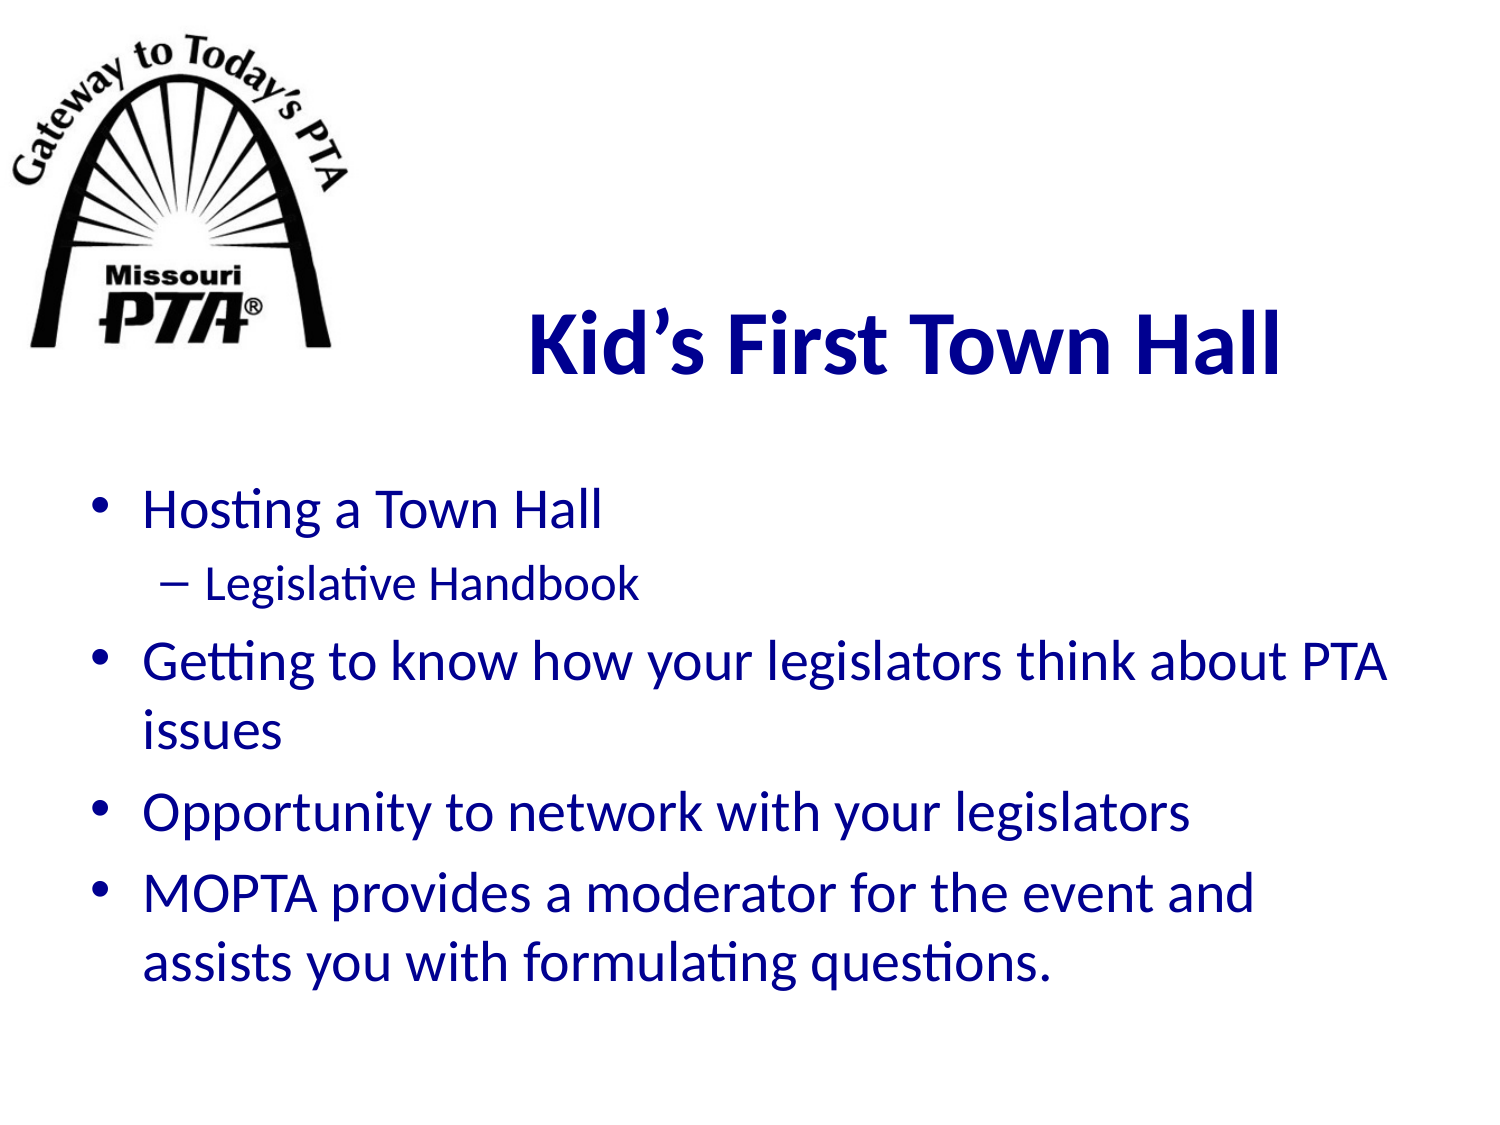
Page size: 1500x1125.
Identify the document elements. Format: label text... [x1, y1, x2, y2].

picture [0, 0, 367, 363]
title Kid’s First Town Hall [375, 237, 1438, 438]
list Hosting a Town Hall Legislative Handbook Getting to know how your legislators think about PTA issues Opportunity to network with your legislators MOPTA provides a moderator for the event and assists you with formulating questions. [75, 462, 1425, 1005]
